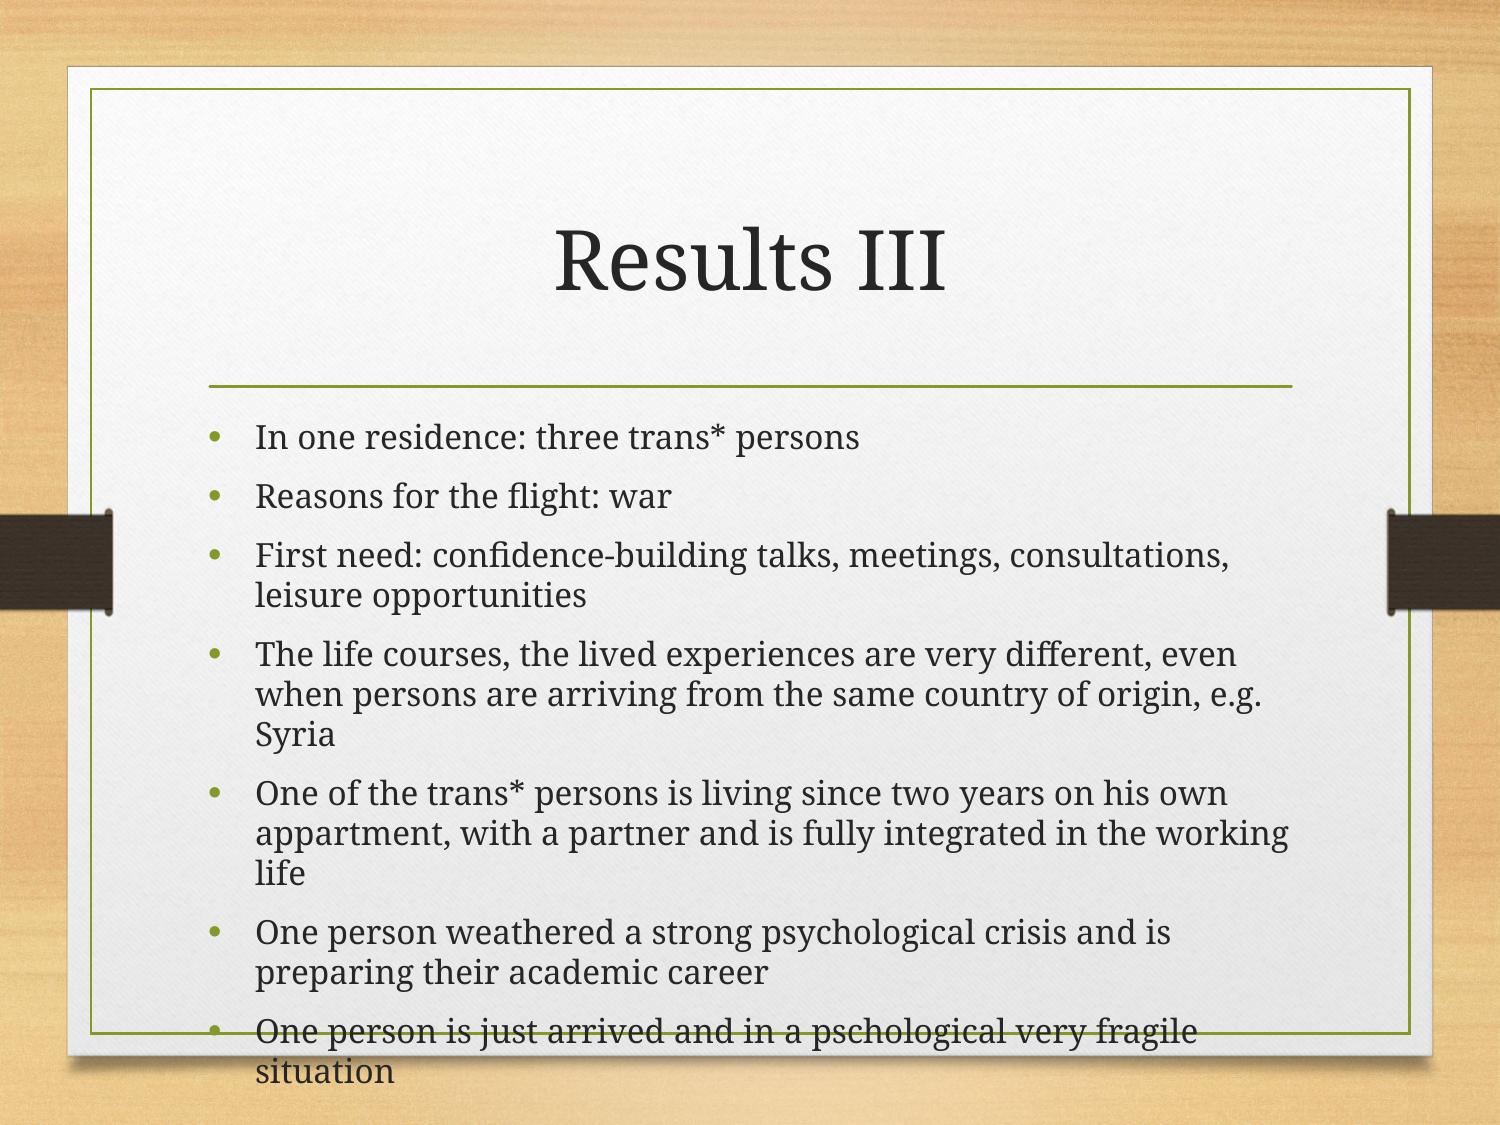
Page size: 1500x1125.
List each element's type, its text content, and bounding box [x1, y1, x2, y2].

title Results III [193, 150, 1309, 365]
picture [0, 0, 1500, 1125]
list In one residence: three trans* persons Reasons for the flight: war First need: confidence-building talks, meetings, consultations, leisure opportunities The life courses, the lived experiences are very different, even when persons are arriving from the same country of origin, e.g. Syria One of the trans* persons is living since two years on his own appartment, with a partner and is fully integrated in the working life One person weathered a strong psychological crisis and is preparing their academic career One person is just arrived and in a pschological very fragile situation [193, 408, 1309, 974]
